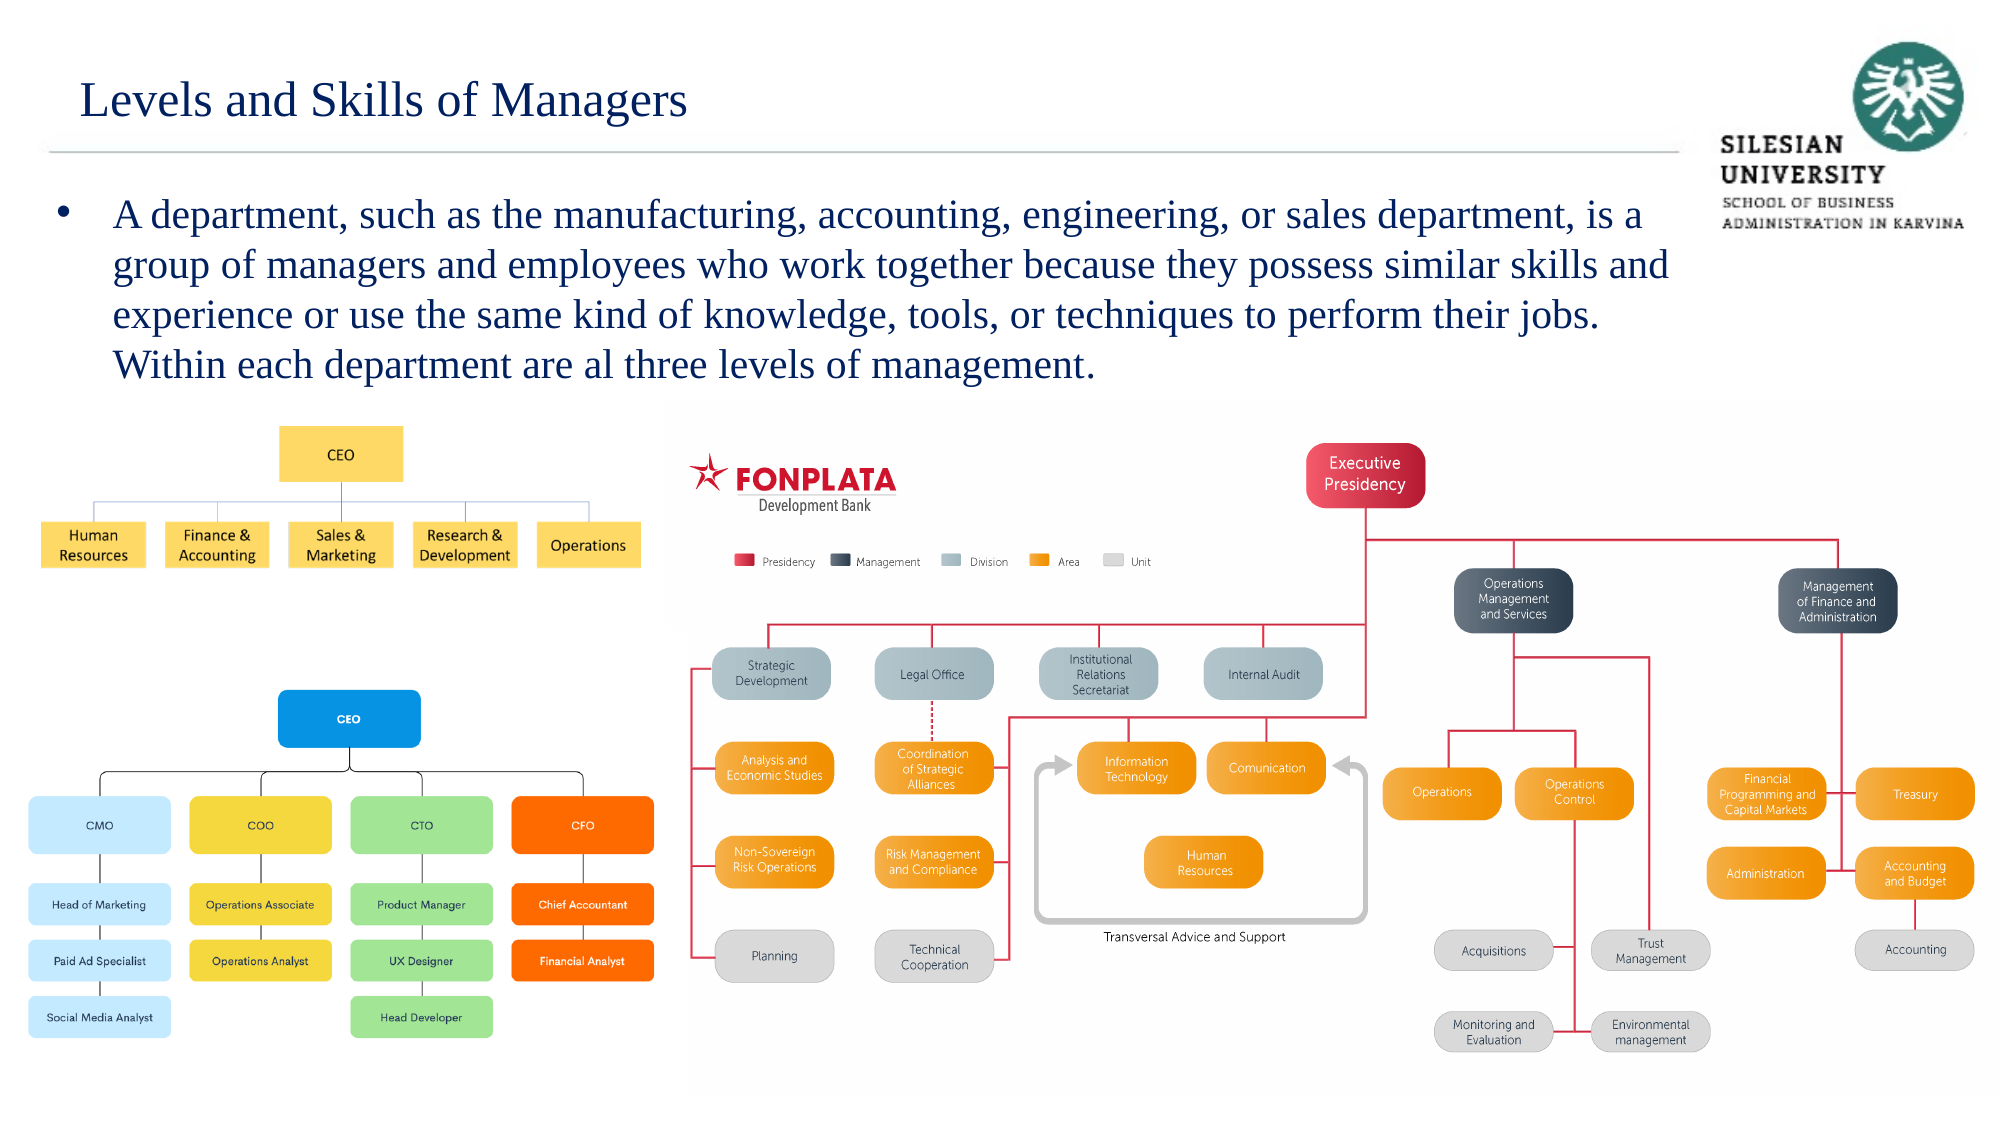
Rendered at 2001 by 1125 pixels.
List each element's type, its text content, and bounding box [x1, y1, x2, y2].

text_box Levels and Skills of Managers [64, 59, 1314, 134]
picture [0, 0, 2001, 1125]
text_box A department, such as the manufacturing, accounting, engineering, or sales department, is a group of managers and employees who work together because they possess similar skills and experience or use the same kind of knowledge, tools, or techniques to perform their jobs. Within each department are al three levels of management. [41, 178, 1724, 631]
